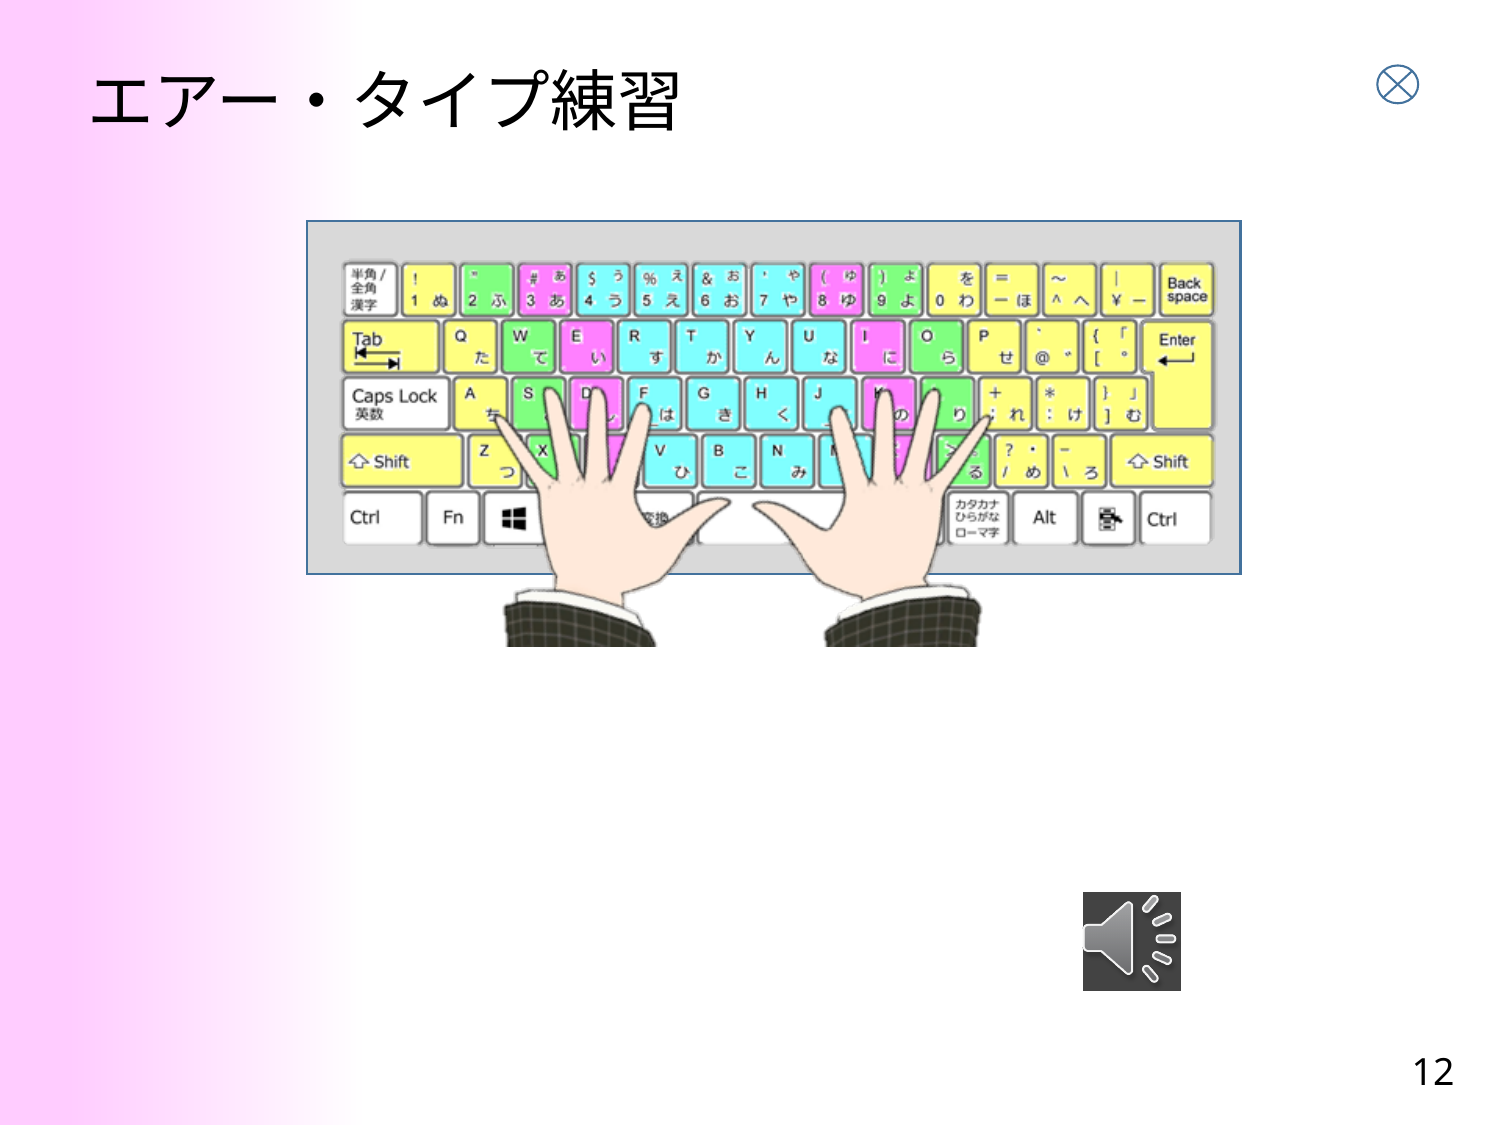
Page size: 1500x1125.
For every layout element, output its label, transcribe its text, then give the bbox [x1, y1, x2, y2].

picture [326, 242, 1241, 647]
text_box エアー・タイプ練習 [72, 60, 1348, 161]
slide_number 12 [1132, 1043, 1470, 1104]
picture [1082, 891, 1183, 992]
text_box [0, 0, 364, 1125]
text_box [306, 220, 1242, 575]
text_box [1376, 64, 1420, 105]
